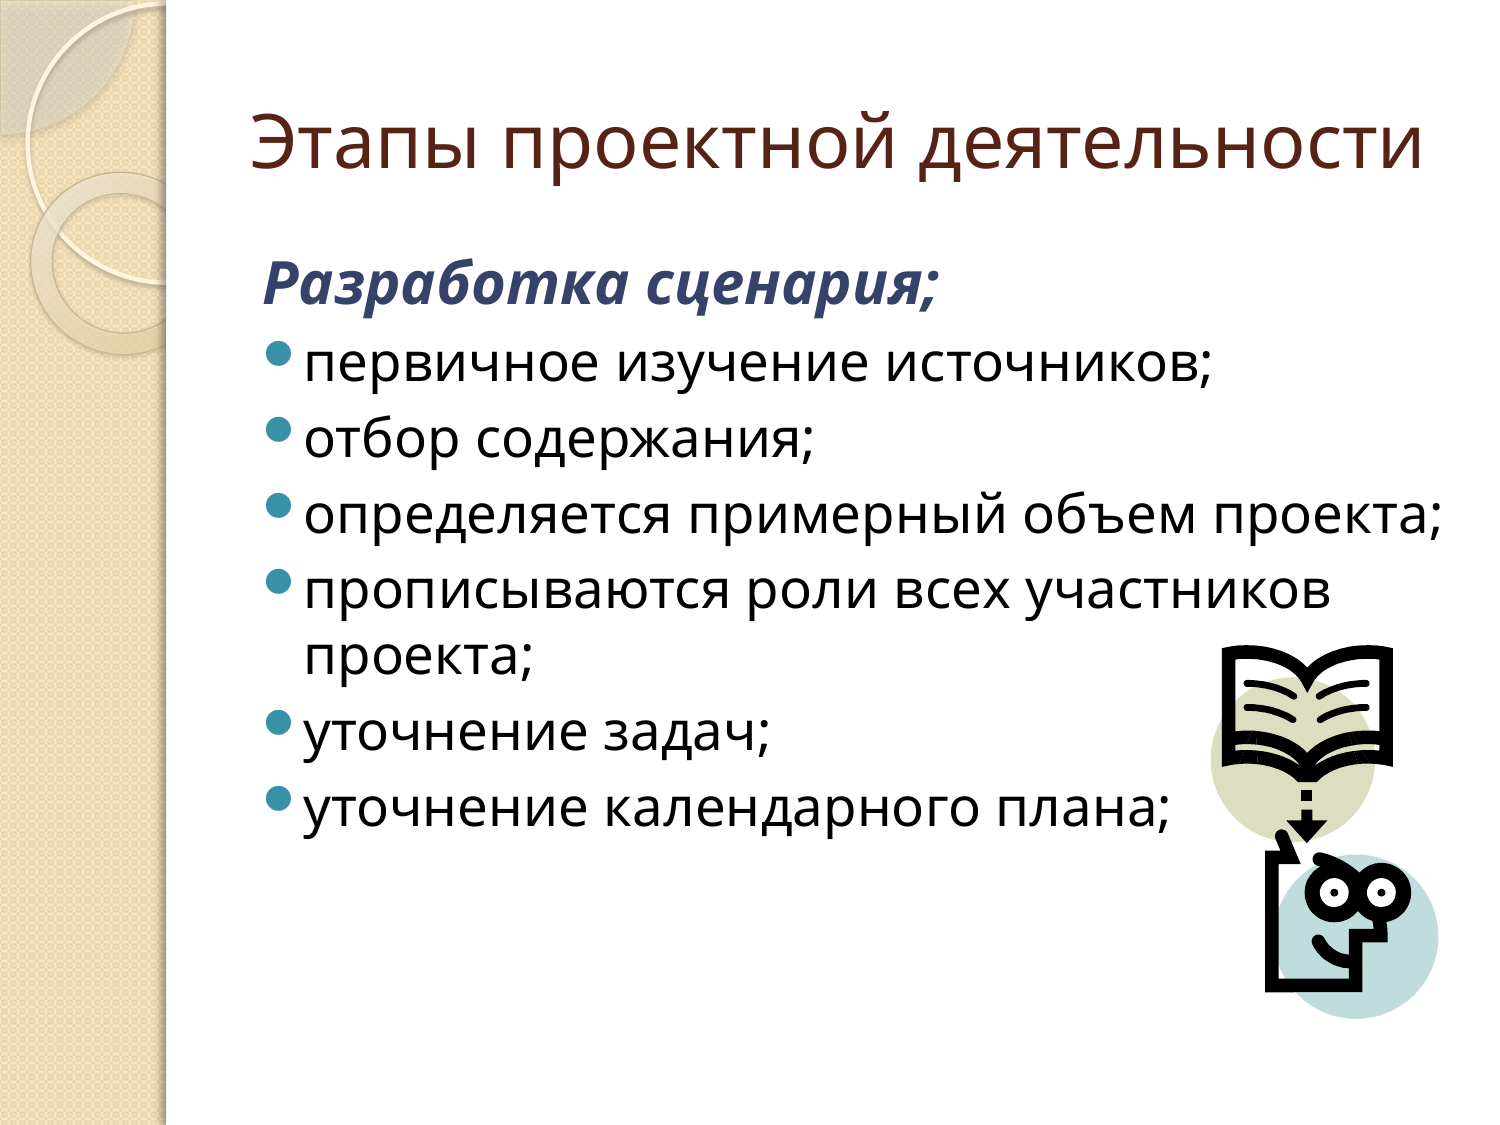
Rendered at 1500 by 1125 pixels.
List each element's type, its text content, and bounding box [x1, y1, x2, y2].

picture [1210, 644, 1439, 1020]
list Разработка сценария; первичное изучение источников; отбор содержания; определяется примерный объем проекта; прописываются роли всех участников проекта; уточнение задач; уточнение календарного плана; [235, 237, 1466, 870]
title Этапы проектной деятельности [235, 45, 1466, 233]
